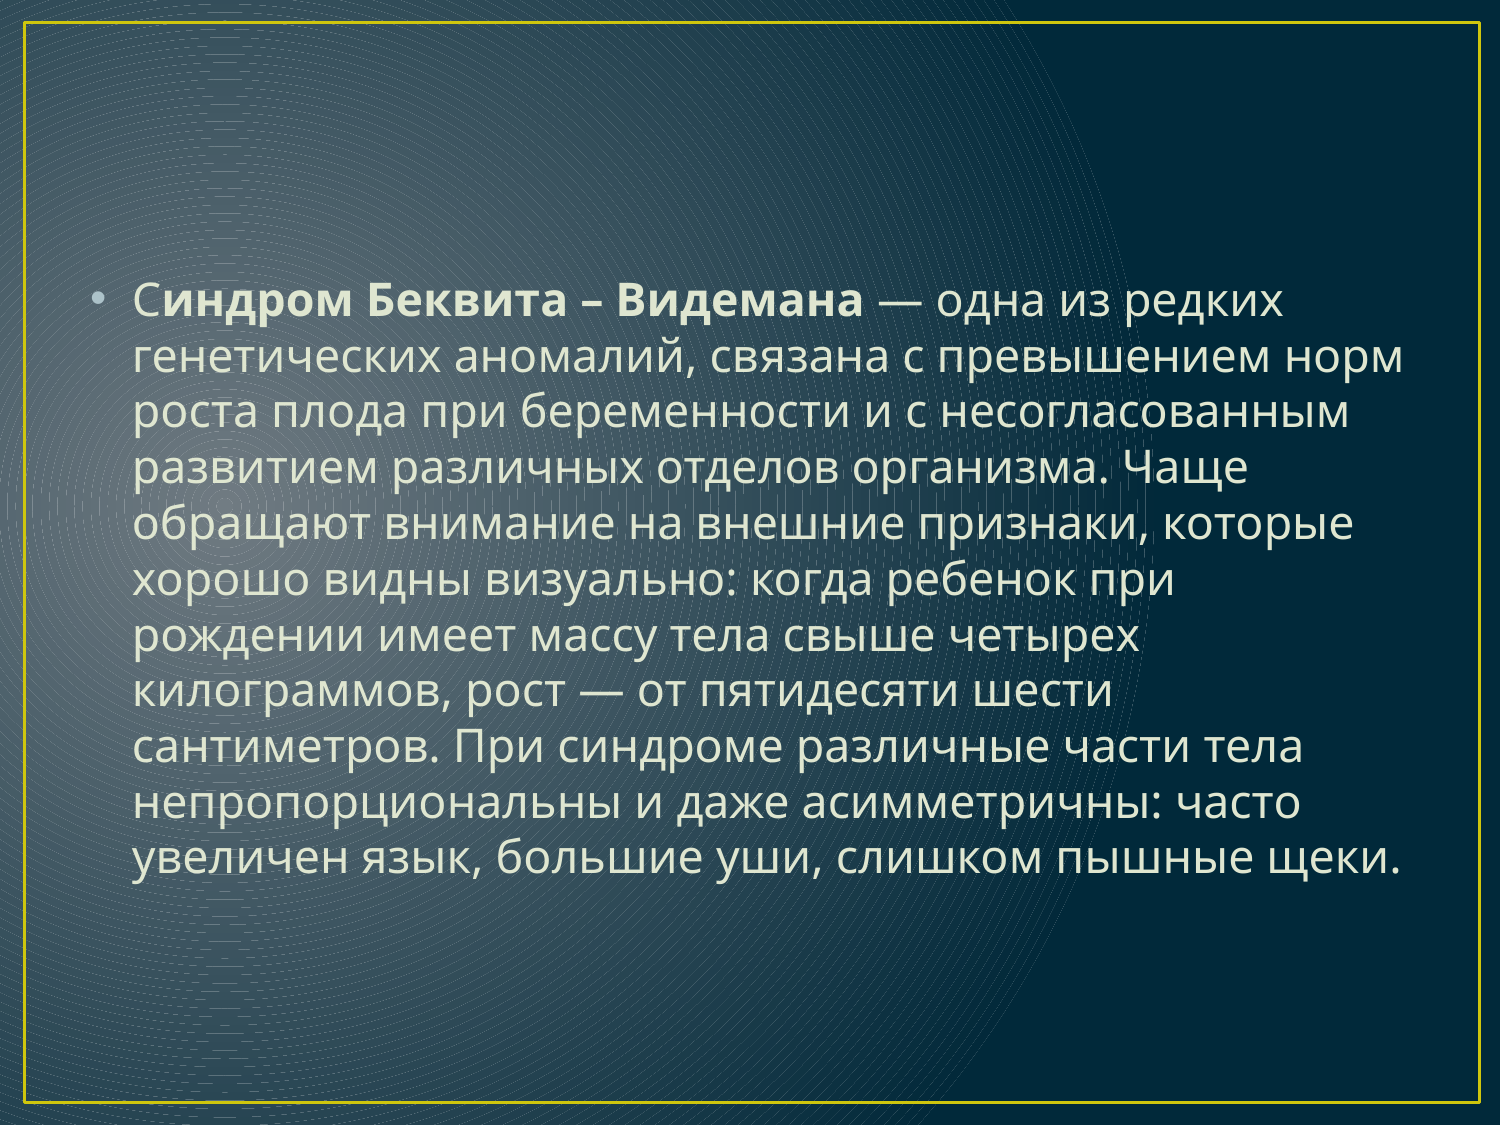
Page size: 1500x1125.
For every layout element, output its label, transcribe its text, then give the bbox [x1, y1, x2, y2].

list Синдром Беквита – Видемана — одна из редких генетических аномалий, связана с превышением норм роста плода при беременности и с несогласованным развитием различных отделов организма. Чаще обращают внимание на внешние признаки, которые хорошо видны визуально: когда ребенок при рождении имеет массу тела свыше четырех килограммов, рост — от пятидесяти шести сантиметров. При синдроме различные части тела непропорциональны и даже асимметричны: часто увеличен язык, большие уши, слишком пышные щеки. [75, 262, 1425, 1005]
